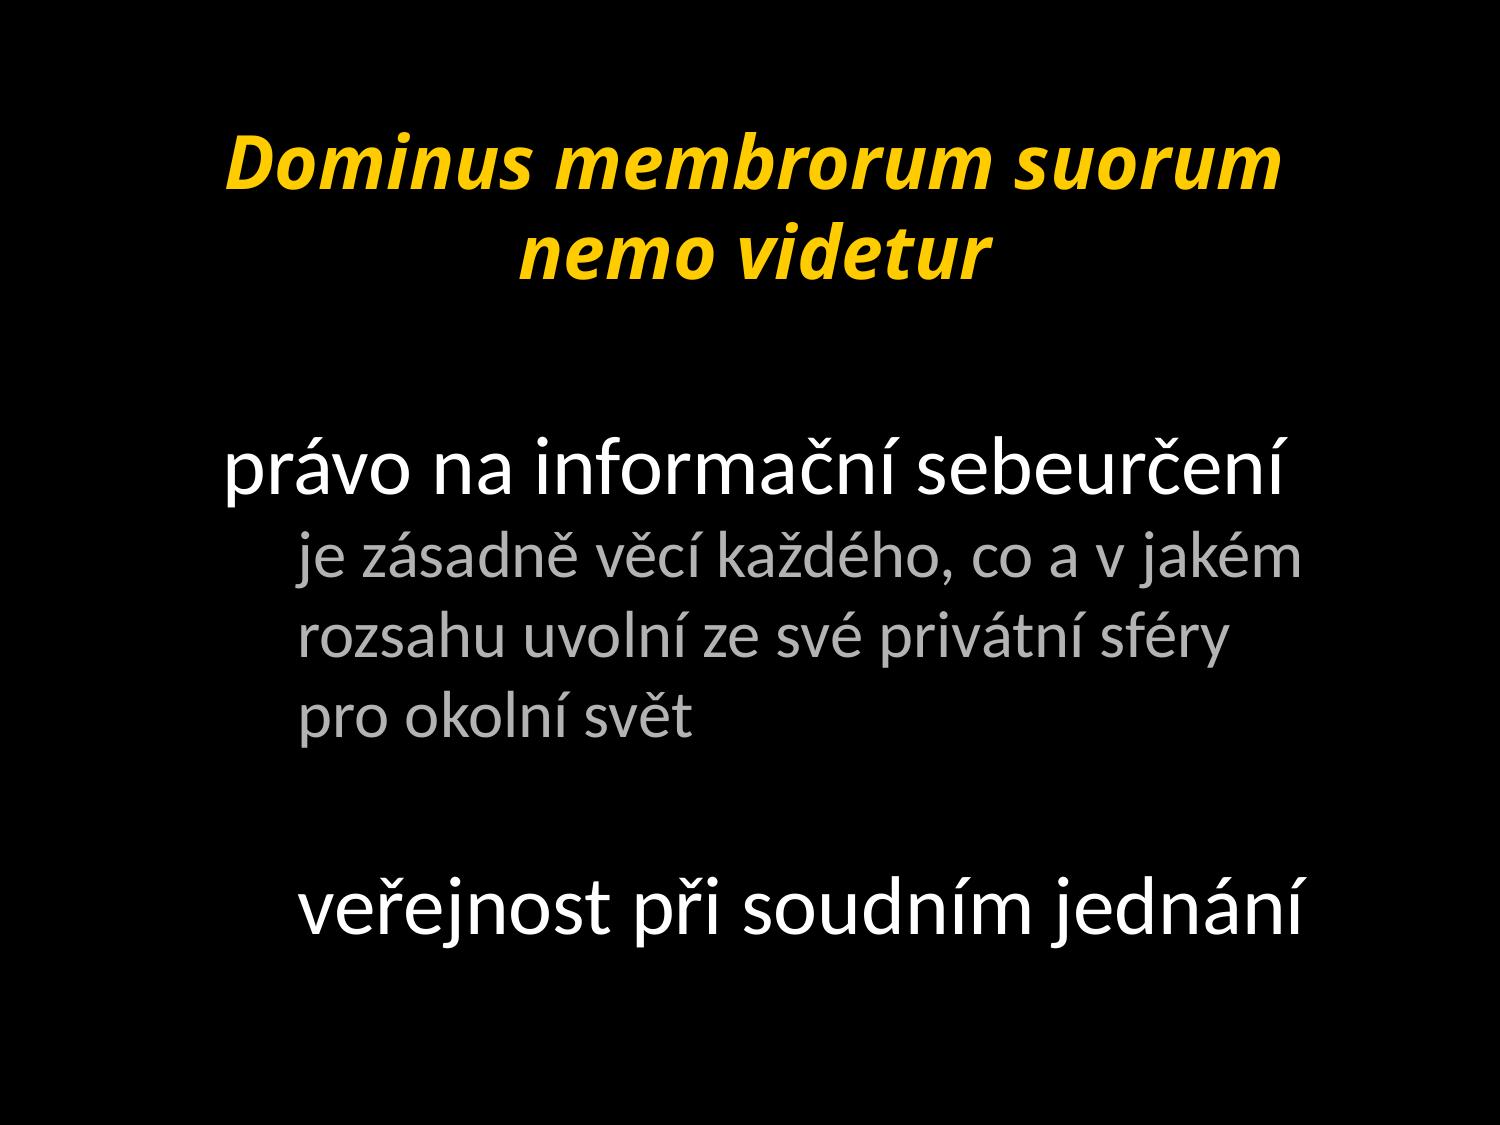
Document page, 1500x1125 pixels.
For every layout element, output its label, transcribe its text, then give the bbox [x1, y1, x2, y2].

text_box právo na informační sebeurčení je zásadně věcí každého, co a v jakém rozsahu uvolní ze své privátní sféry pro okolní svět veřejnost při soudním jednání [207, 403, 1353, 959]
title Dominus membrorum suorum nemo videtur [152, 104, 1358, 305]
